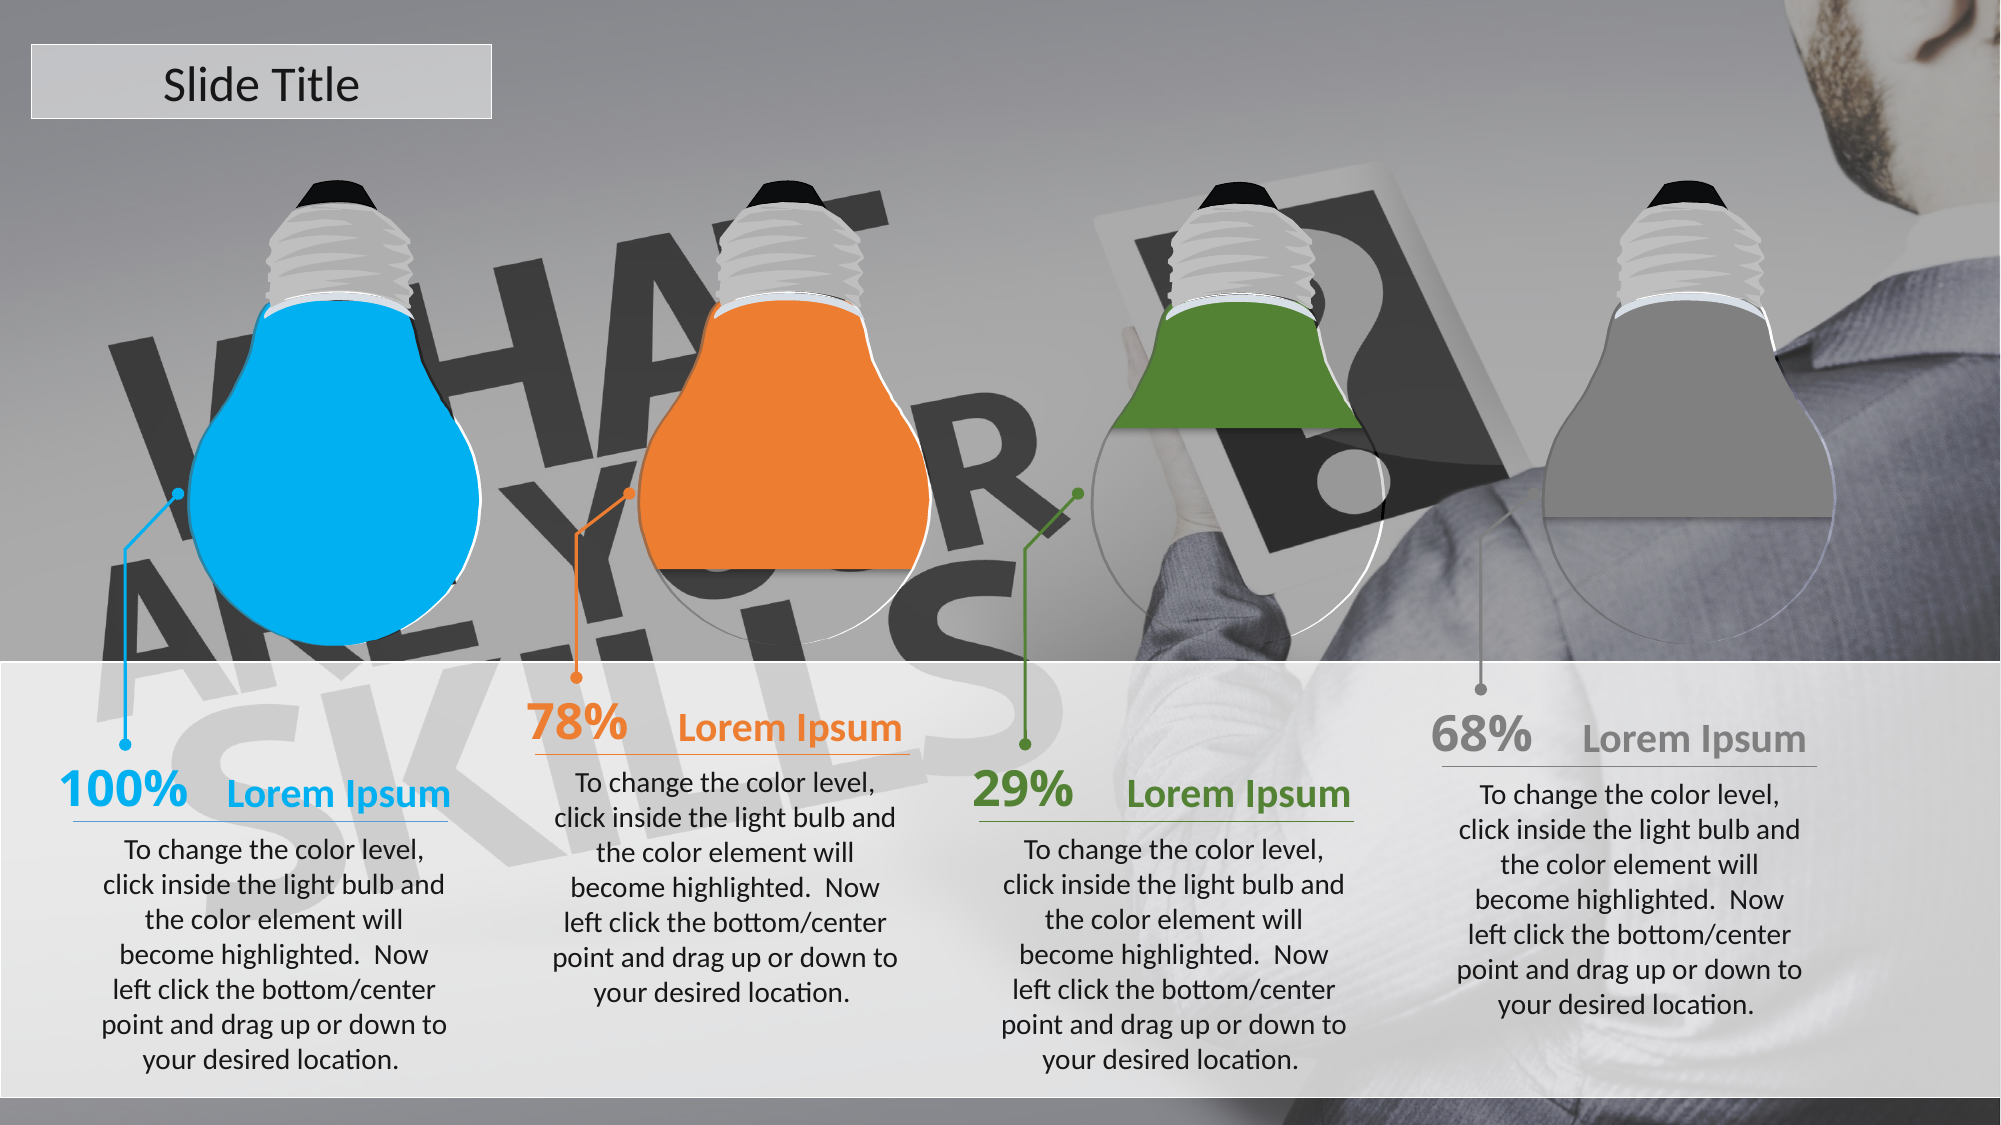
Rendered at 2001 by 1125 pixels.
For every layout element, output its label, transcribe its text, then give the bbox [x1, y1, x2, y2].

text_box [1546, 321, 1832, 518]
text_box Lorem Ipsum [1111, 758, 1367, 824]
text_box Lorem Ipsum [1567, 703, 1823, 769]
text_box Lorem Ipsum [663, 691, 918, 757]
text_box 78% [511, 682, 644, 758]
text_box Slide Title [31, 44, 492, 119]
text_box [0, 1098, 2000, 1125]
text_box [1740, 319, 1835, 633]
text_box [925, 592, 1177, 646]
text_box [642, 318, 928, 570]
text_box To change the color level, click inside the light bulb and the color element will become highlighted. Now left click the bottom/center point and drag up or down to your desired location. [537, 758, 913, 1014]
text_box 68% [1416, 694, 1548, 769]
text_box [1408, 564, 1605, 619]
text_box [0, 662, 2000, 1098]
text_box 100% [43, 749, 204, 824]
text_box [836, 321, 931, 634]
text_box [1282, 322, 1384, 638]
text_box [0, 0, 2000, 662]
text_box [1613, 176, 1766, 321]
text_box To change the color level, click inside the light bulb and the color element will become highlighted. Now left click the bottom/center point and drag up or down to your desired location. [1442, 770, 1818, 1026]
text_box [262, 176, 415, 320]
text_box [1164, 177, 1317, 322]
text_box To change the color level, click inside the light bulb and the color element will become highlighted. Now left click the bottom/center point and drag up or down to your desired location. [86, 825, 462, 1081]
text_box [1115, 322, 1361, 429]
text_box Lorem Ipsum [211, 758, 467, 824]
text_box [510, 558, 695, 613]
text_box [192, 319, 478, 644]
text_box 29% [957, 748, 1089, 824]
text_box [378, 320, 481, 638]
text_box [712, 176, 865, 321]
text_box To change the color level, click inside the light bulb and the color element will become highlighted. Now left click the bottom/center point and drag up or down to your desired location. [986, 825, 1362, 1081]
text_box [25, 592, 277, 646]
